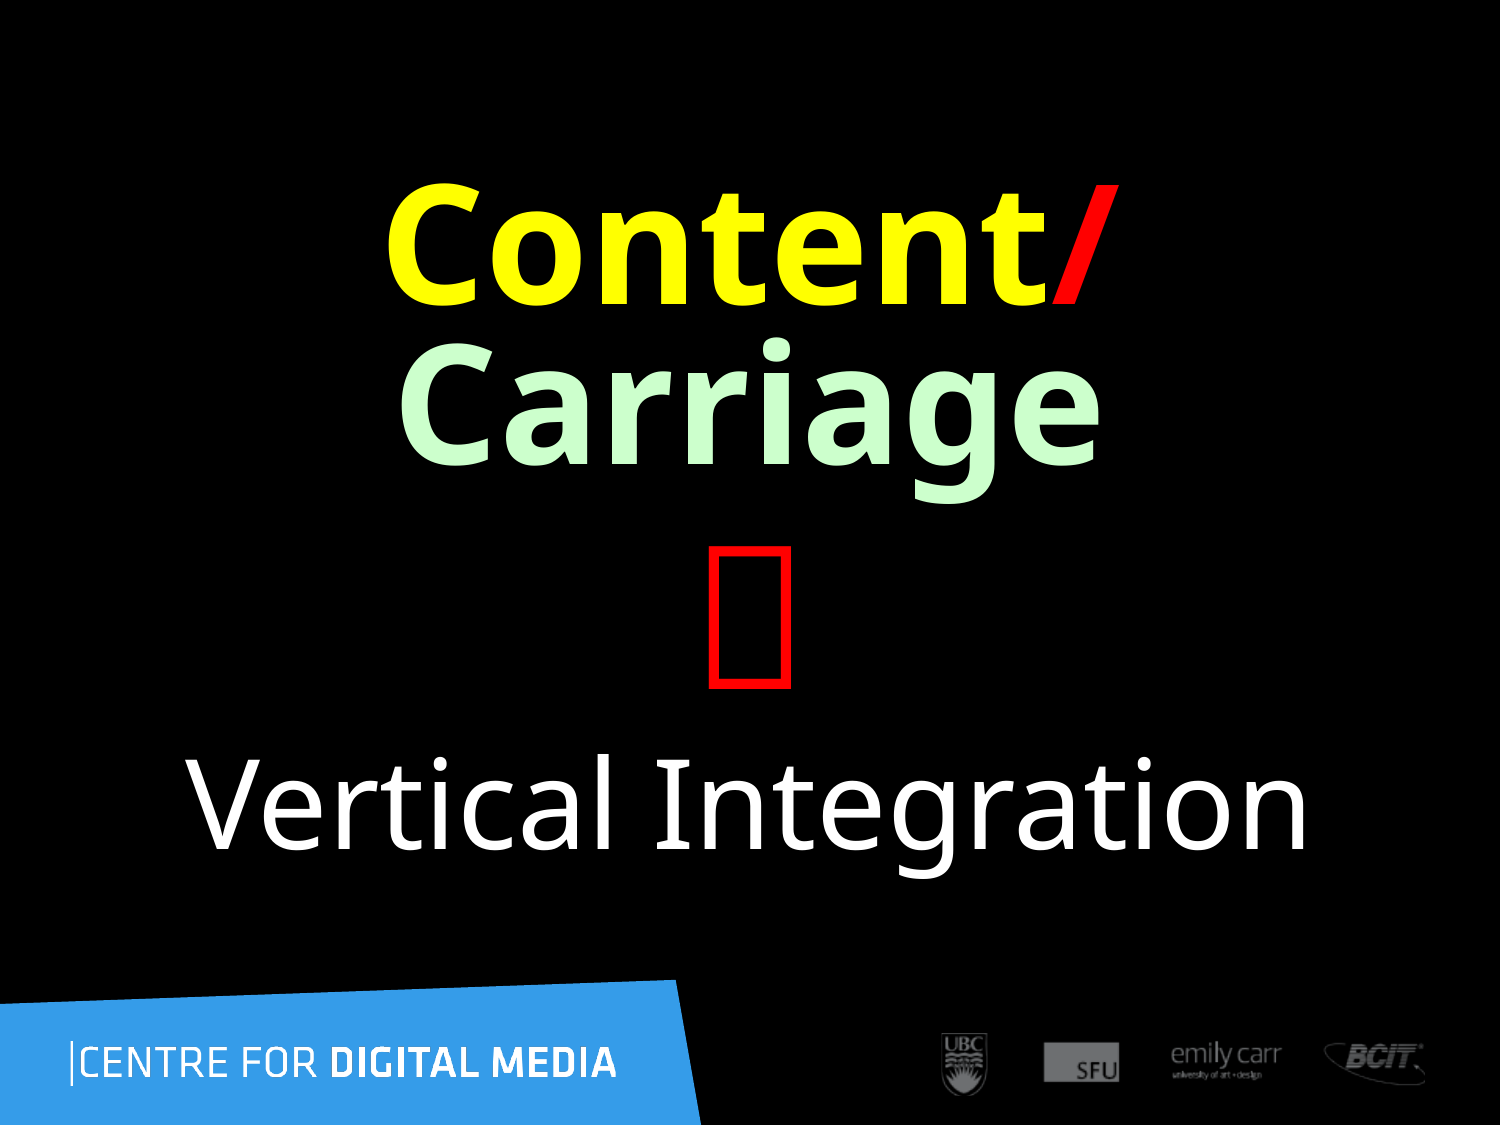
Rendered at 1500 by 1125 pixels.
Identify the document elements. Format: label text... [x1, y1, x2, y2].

list Content/Carriage  Vertical Integration [75, 163, 1425, 971]
